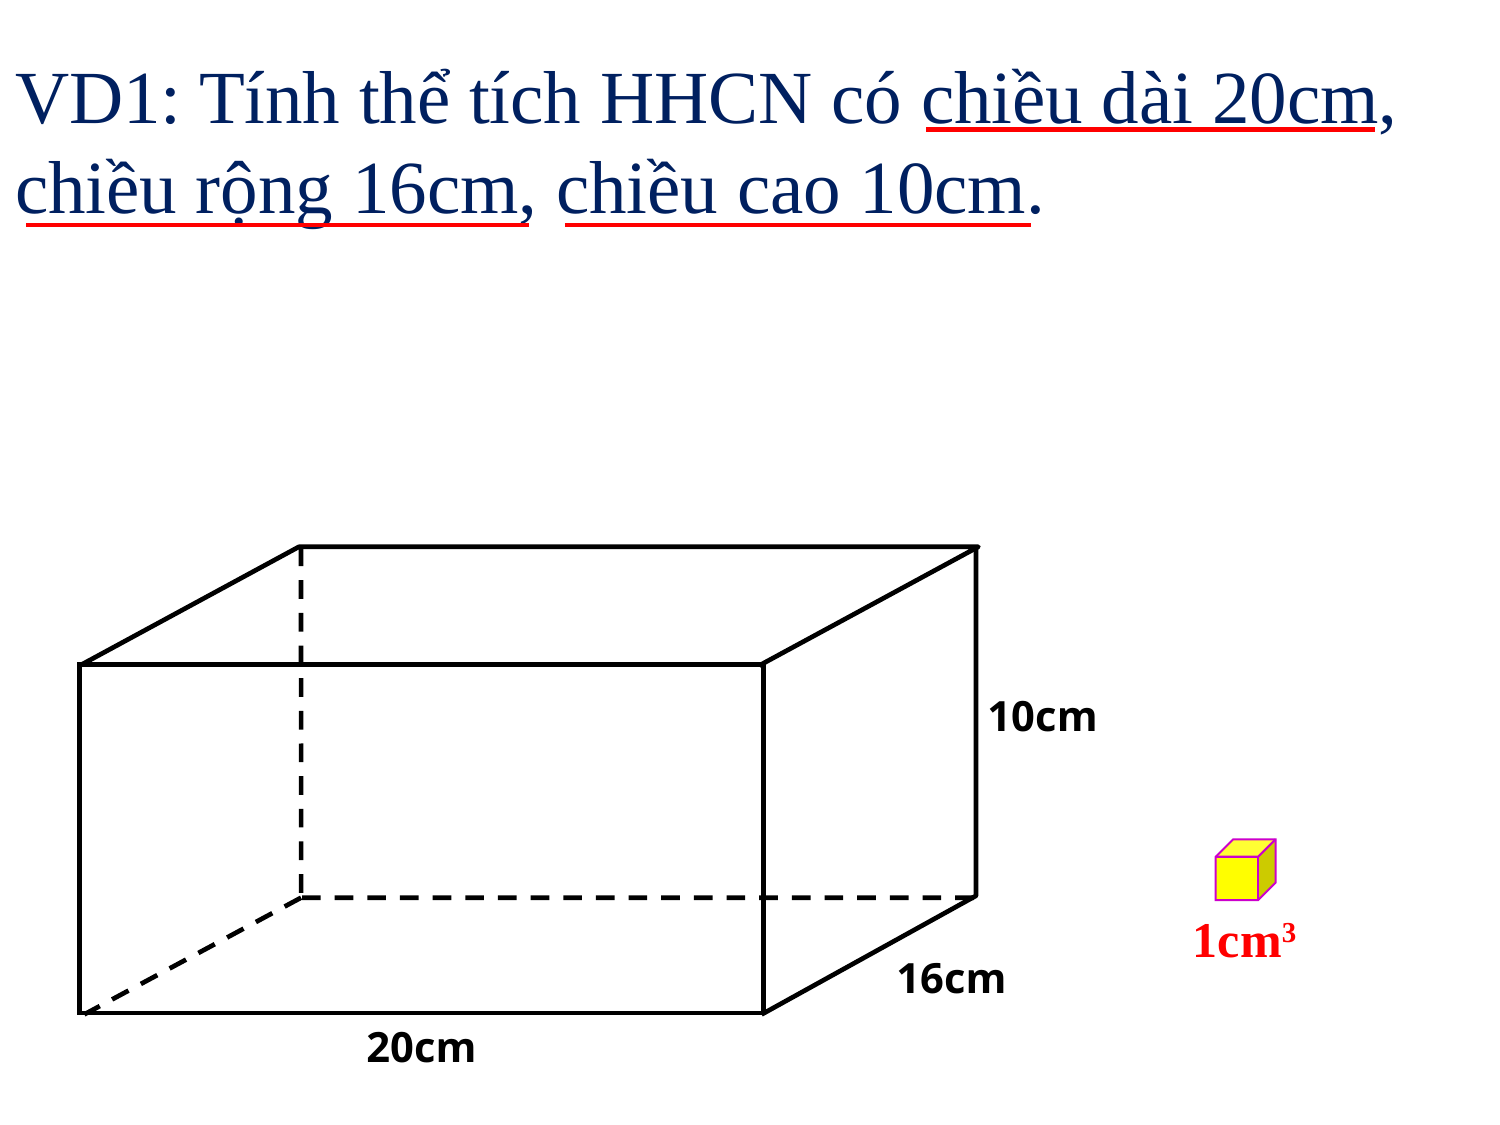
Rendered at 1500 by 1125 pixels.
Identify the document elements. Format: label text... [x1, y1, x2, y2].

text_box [1187, 839, 1302, 963]
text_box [79, 546, 1112, 1015]
title VD1: Tính thể tích HHCN có chiều dài 20cm, chiều rộng 16cm, chiều cao 10cm. [0, 45, 1500, 233]
text_box 20cm [351, 1024, 492, 1078]
